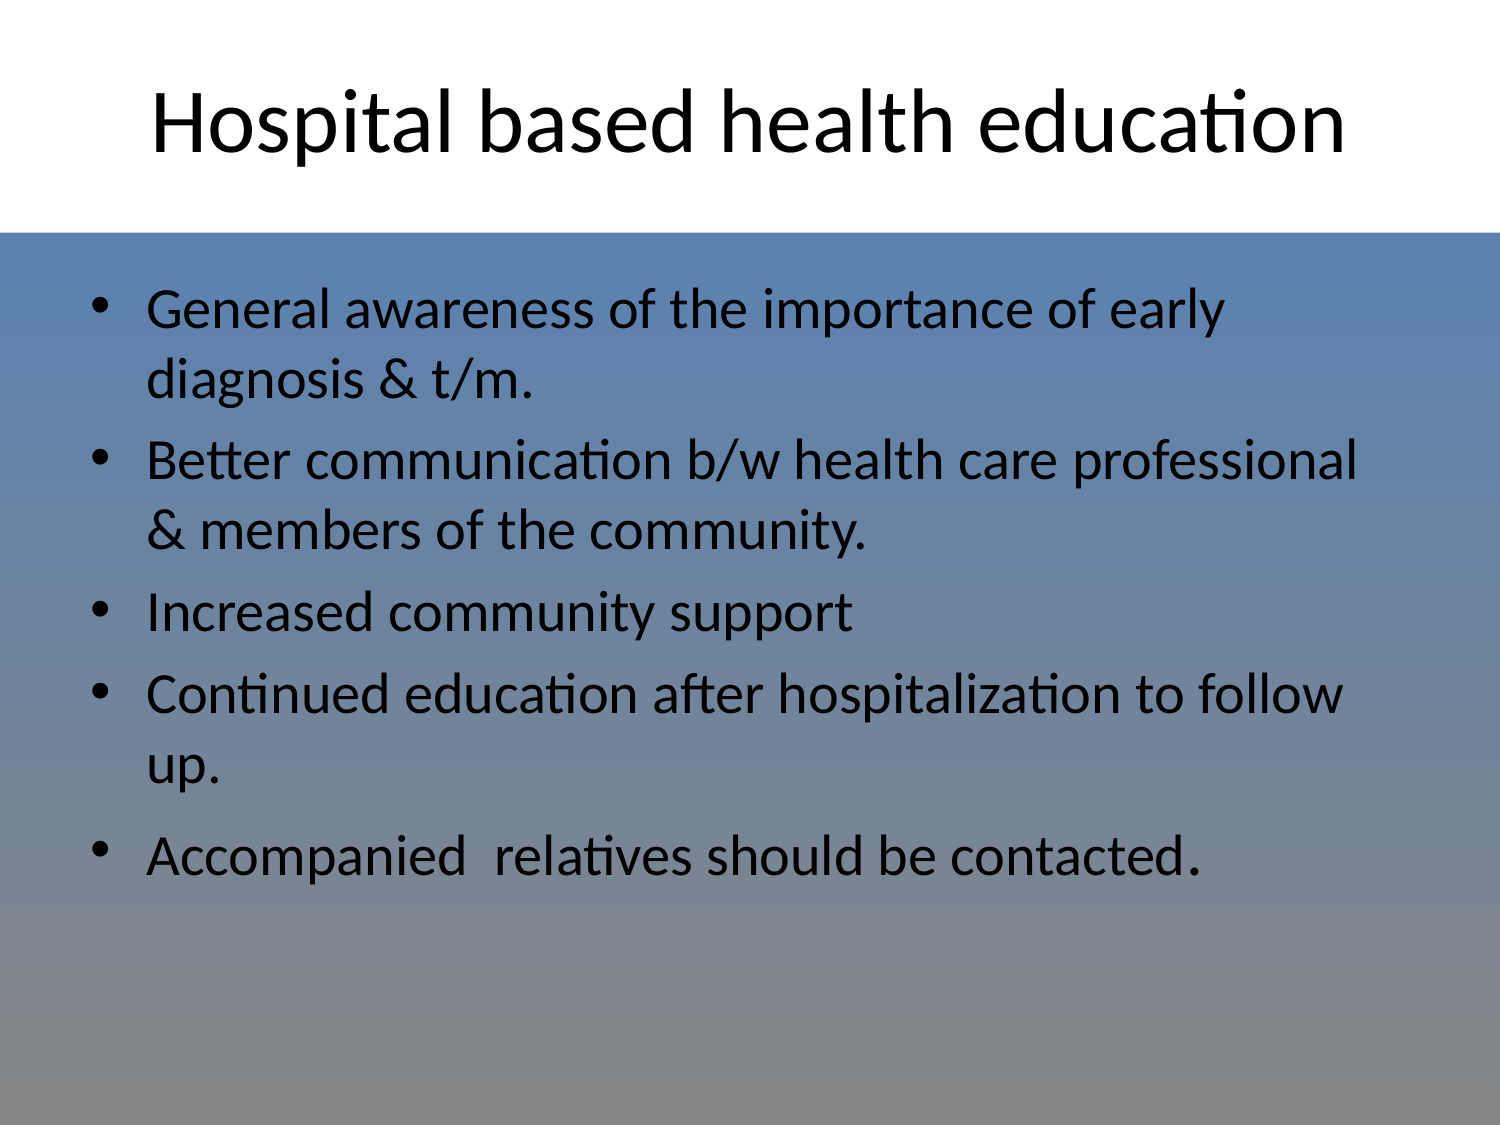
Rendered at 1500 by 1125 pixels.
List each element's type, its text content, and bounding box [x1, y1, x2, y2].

title Hospital based health education [0, 0, 1500, 233]
list General awareness of the importance of early diagnosis & t/m. Better communication b/w health care professional & members of the community. Increased community support Continued education after hospitalization to follow up. Accompanied relatives should be contacted. [75, 262, 1425, 1005]
